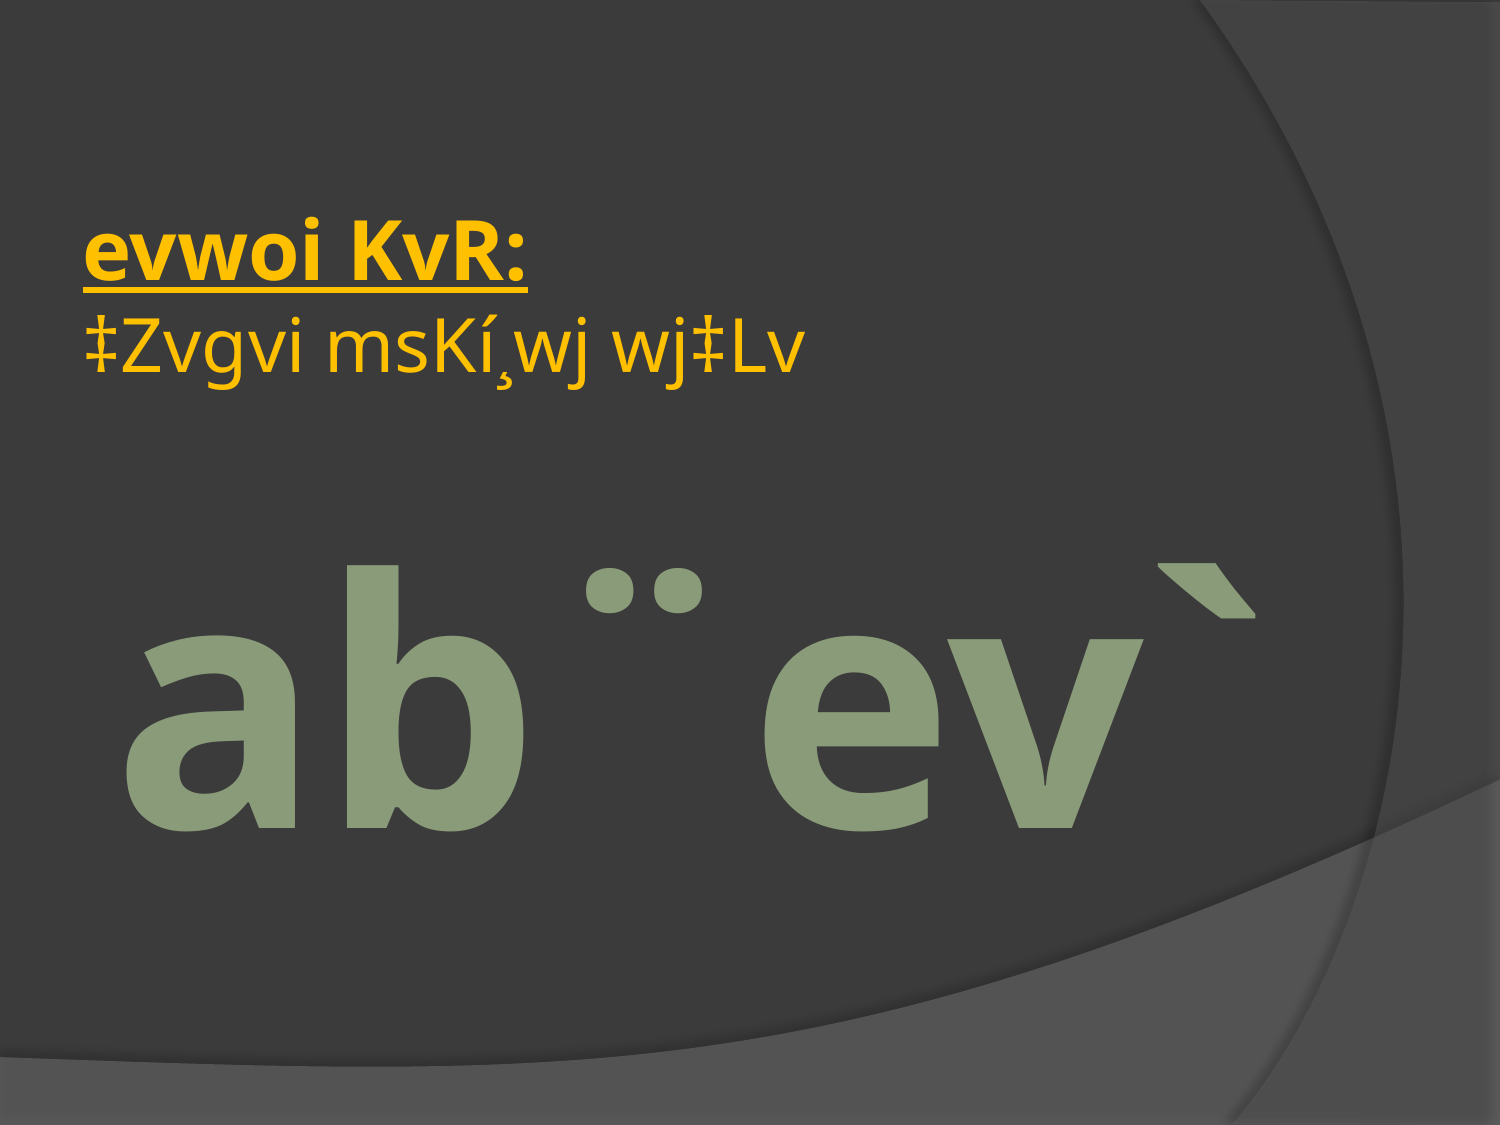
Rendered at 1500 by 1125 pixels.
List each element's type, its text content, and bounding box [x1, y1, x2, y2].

title evwoi KvR: ‡Zvgvi msKí¸wj wj‡Lv [75, 149, 1375, 555]
list ab¨ev` [75, 474, 1300, 925]
